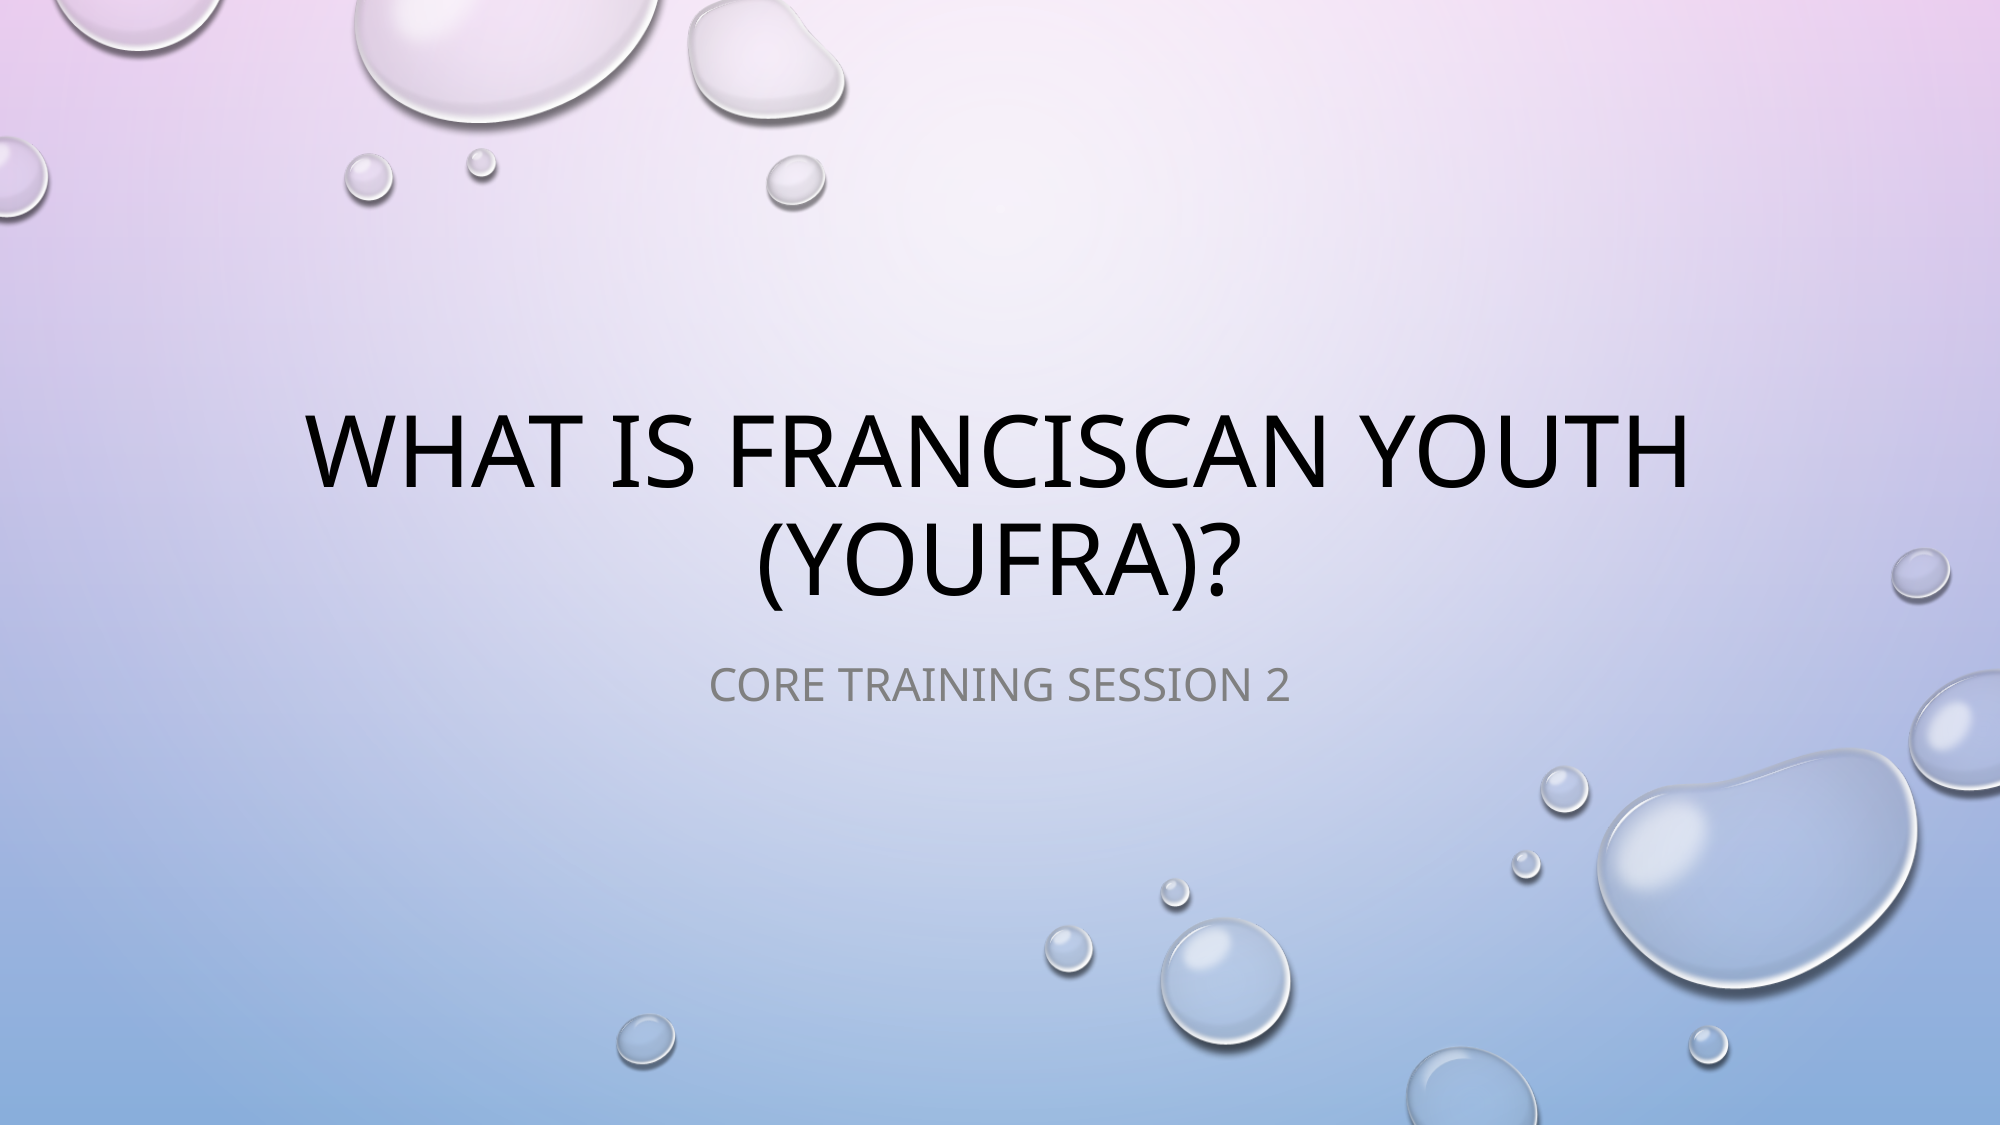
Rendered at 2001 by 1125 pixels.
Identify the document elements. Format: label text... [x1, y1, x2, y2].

picture [0, 0, 2000, 1125]
title What is Franciscan youth (youfra)? [287, 213, 1713, 625]
subtitle Core training session 2 [287, 637, 1713, 863]
